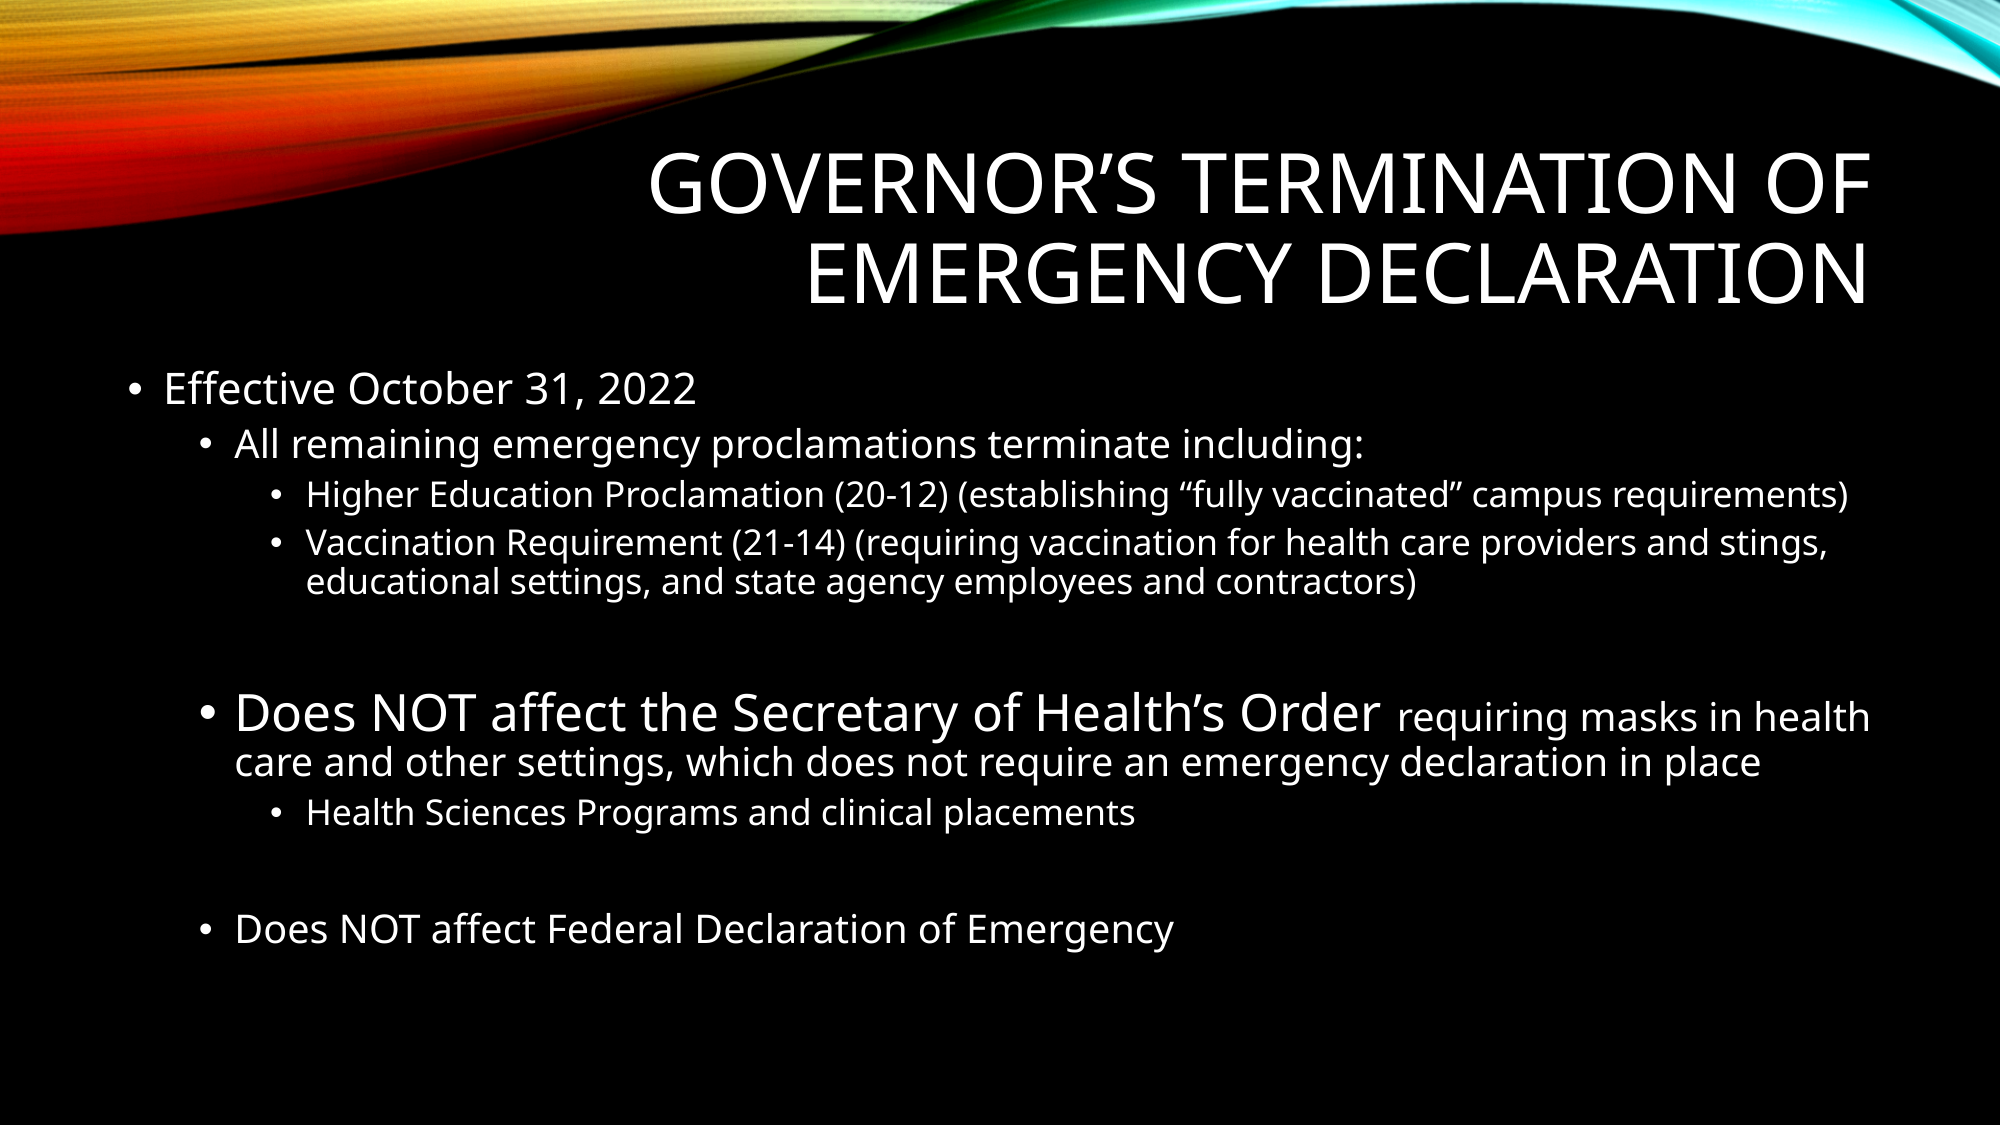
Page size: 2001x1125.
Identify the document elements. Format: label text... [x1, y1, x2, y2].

title Governor’s Termination of Emergency Declaration [474, 125, 1888, 338]
picture [0, 0, 2000, 237]
list Effective October 31, 2022 All remaining emergency proclamations terminate including: Higher Education Proclamation (20-12) (establishing “fully vaccinated” campus requirements) Vaccination Requirement (21-14) (requiring vaccination for health care providers and stings, educational settings, and state agency employees and contractors) Does NOT affect the Secretary of Health’s Order requiring masks in health care and other settings, which does not require an emergency declaration in place Health Sciences Programs and clinical placements Does NOT affect Federal Declaration of Emergency [112, 360, 1888, 1021]
